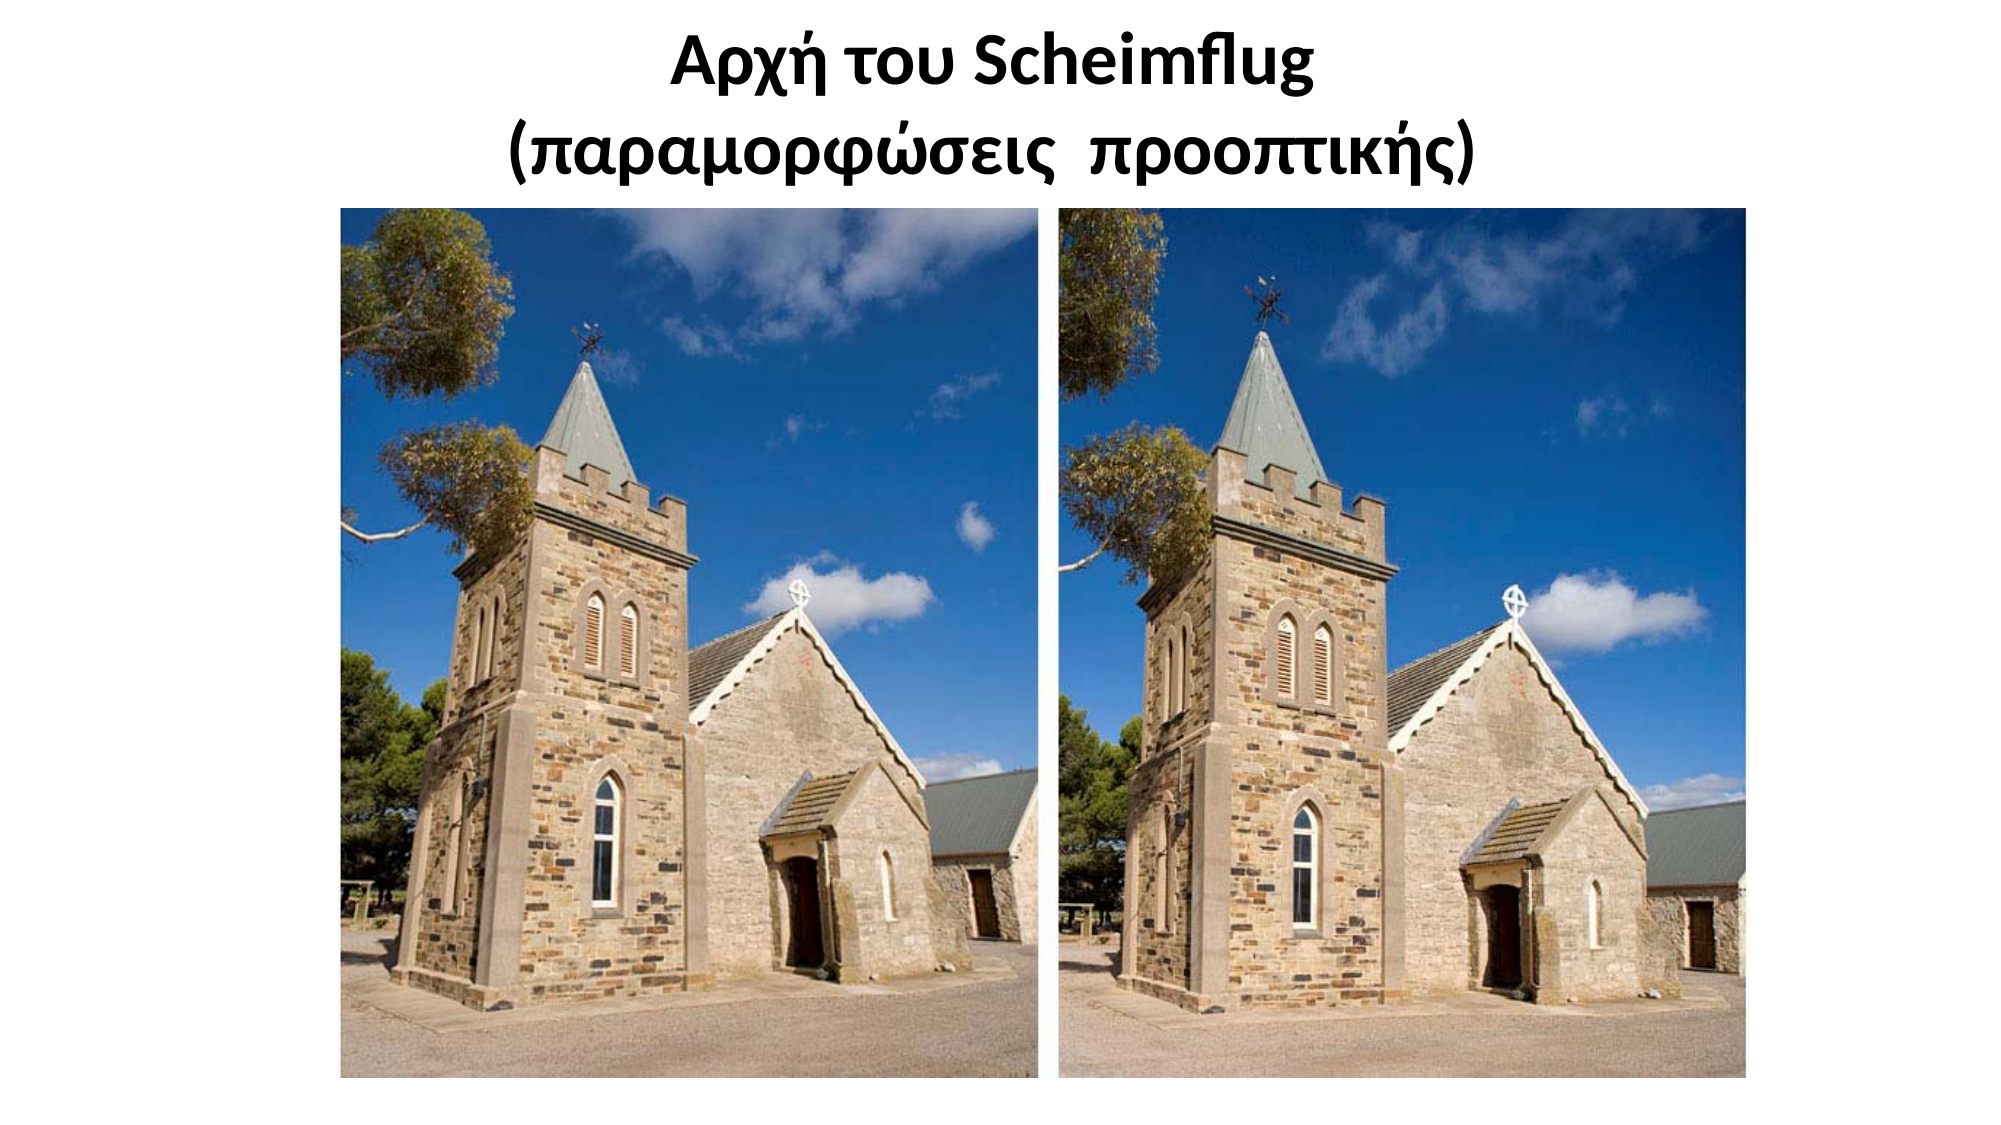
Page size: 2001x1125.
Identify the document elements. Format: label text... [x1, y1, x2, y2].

picture [338, 207, 1749, 1079]
text_box Αρχή του Scheimflug (παραμορφώσεις προοπτικής) [373, 2, 1612, 206]
